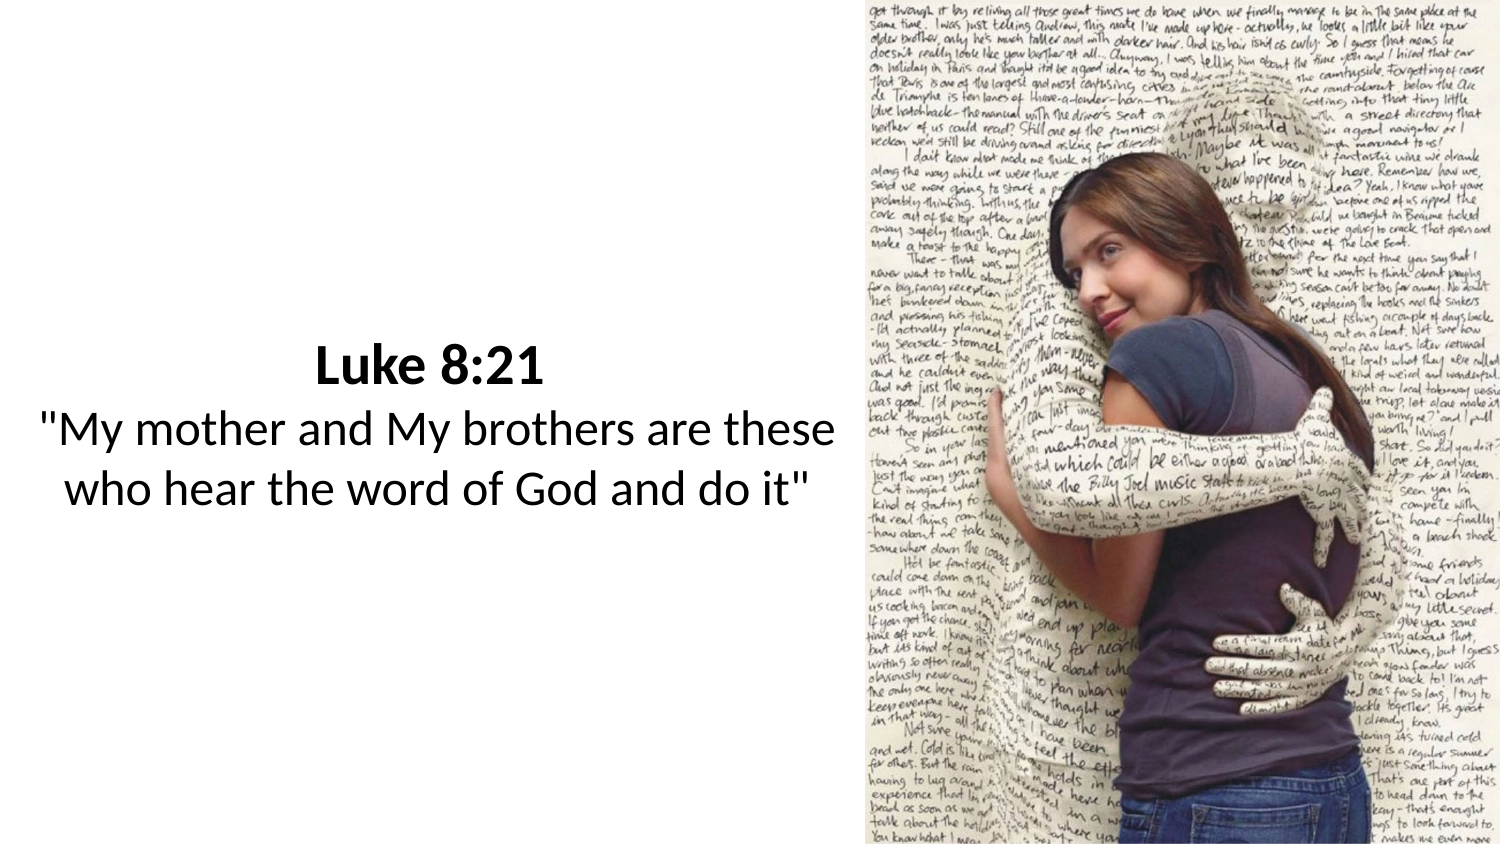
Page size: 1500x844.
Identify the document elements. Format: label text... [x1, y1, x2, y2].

picture [864, 0, 1500, 844]
text_box Luke 8:21 "My mother and My brothers are these who hear the word of God and do it" [5, 318, 859, 524]
